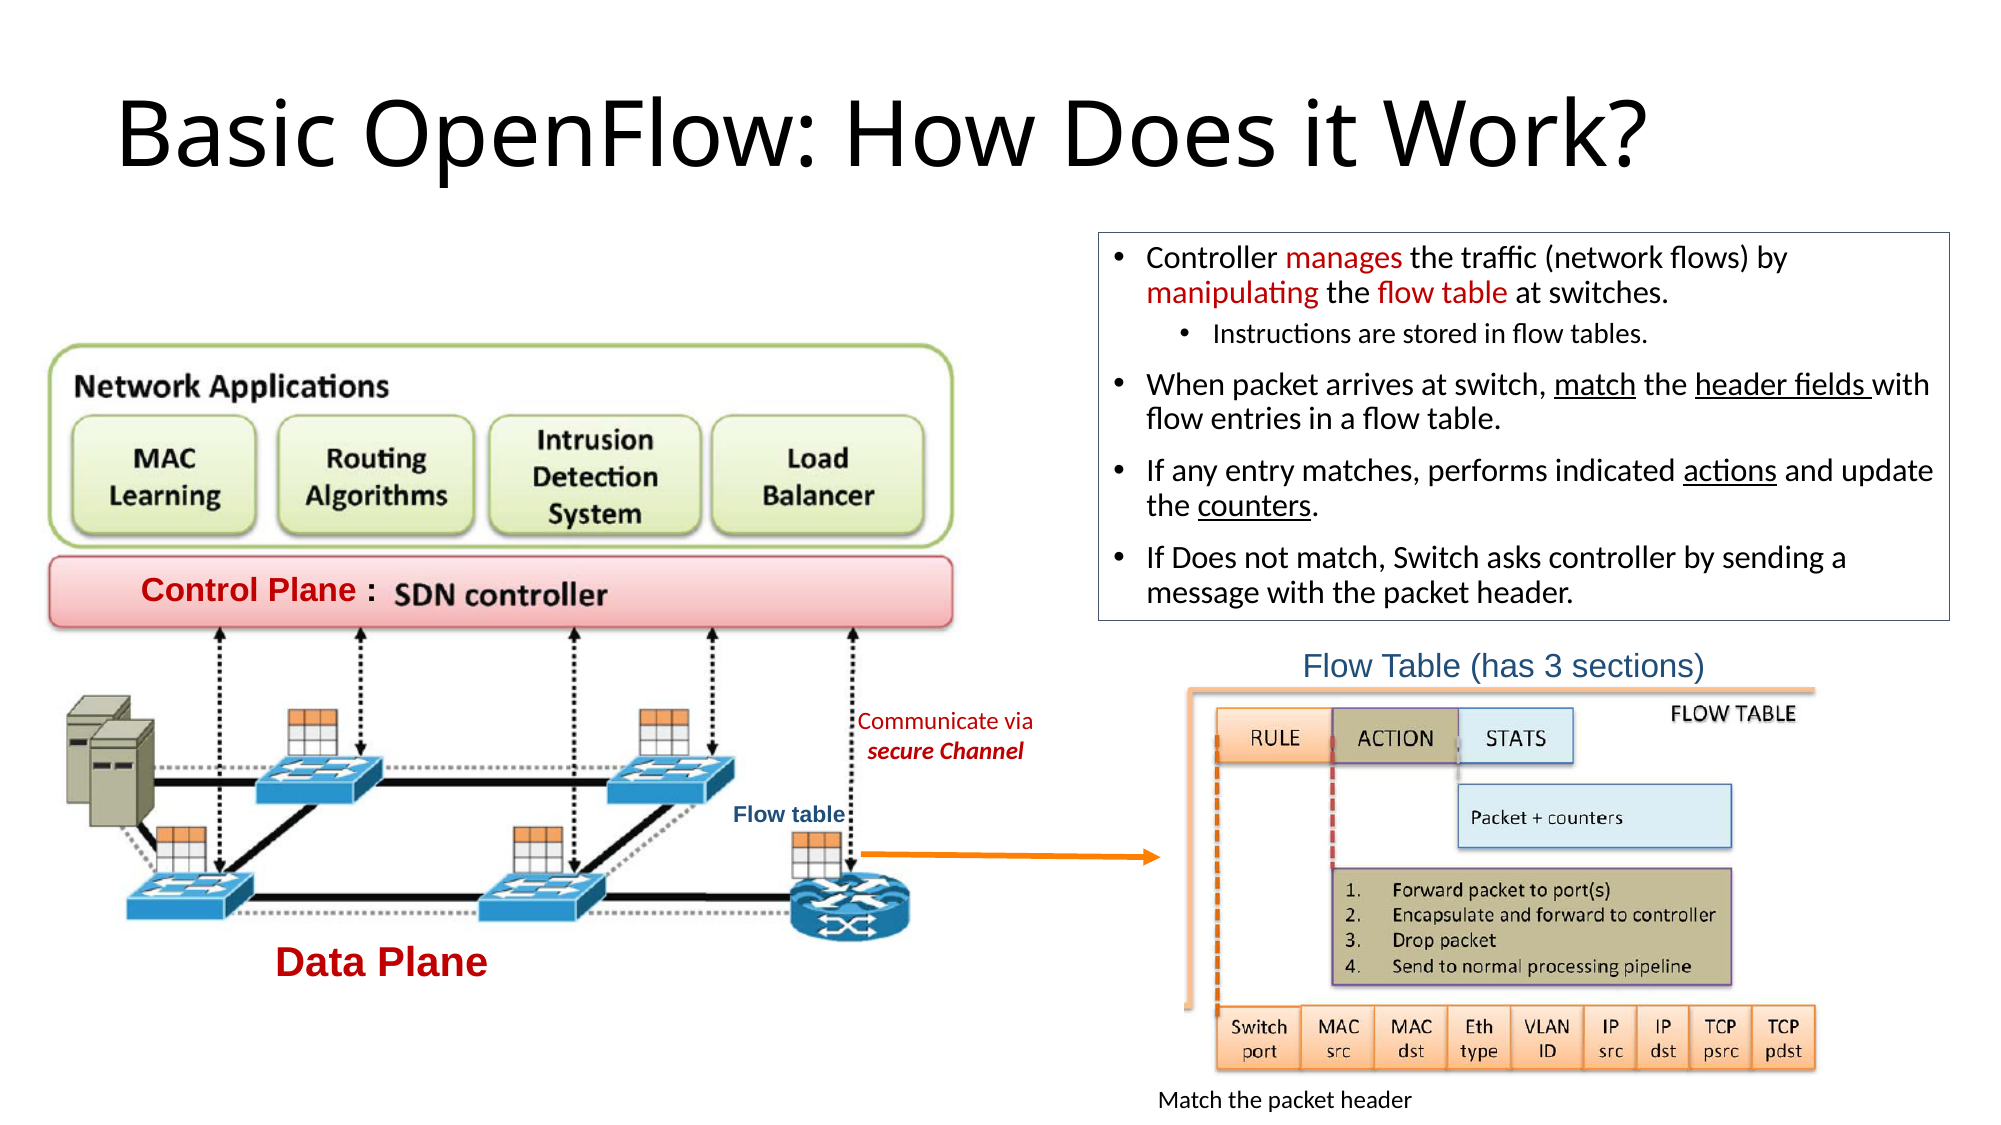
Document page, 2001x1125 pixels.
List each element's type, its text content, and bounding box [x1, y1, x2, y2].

text_box Match the packet header [1140, 1075, 1431, 1121]
text_box Data Plane [260, 961, 504, 993]
picture [1184, 684, 1825, 1080]
picture [37, 335, 963, 961]
text_box Communicate via secure Channel [963, 697, 1062, 773]
text_box Flow Table (has 3 sections) [1287, 636, 1721, 684]
title Basic OpenFlow: How Does it Work? [99, 40, 1825, 233]
list Controller manages the traffic (network flows) by manipulating the flow table at switches. Instructions are stored in flow tables. When packet arrives at switch, match the header fields with flow entries in a flow table. If any entry matches, performs indicated actions and update the counters. If Does not match, Switch asks controller by sending a message with the packet header. [1098, 232, 1950, 621]
text_box [963, 850, 1161, 864]
